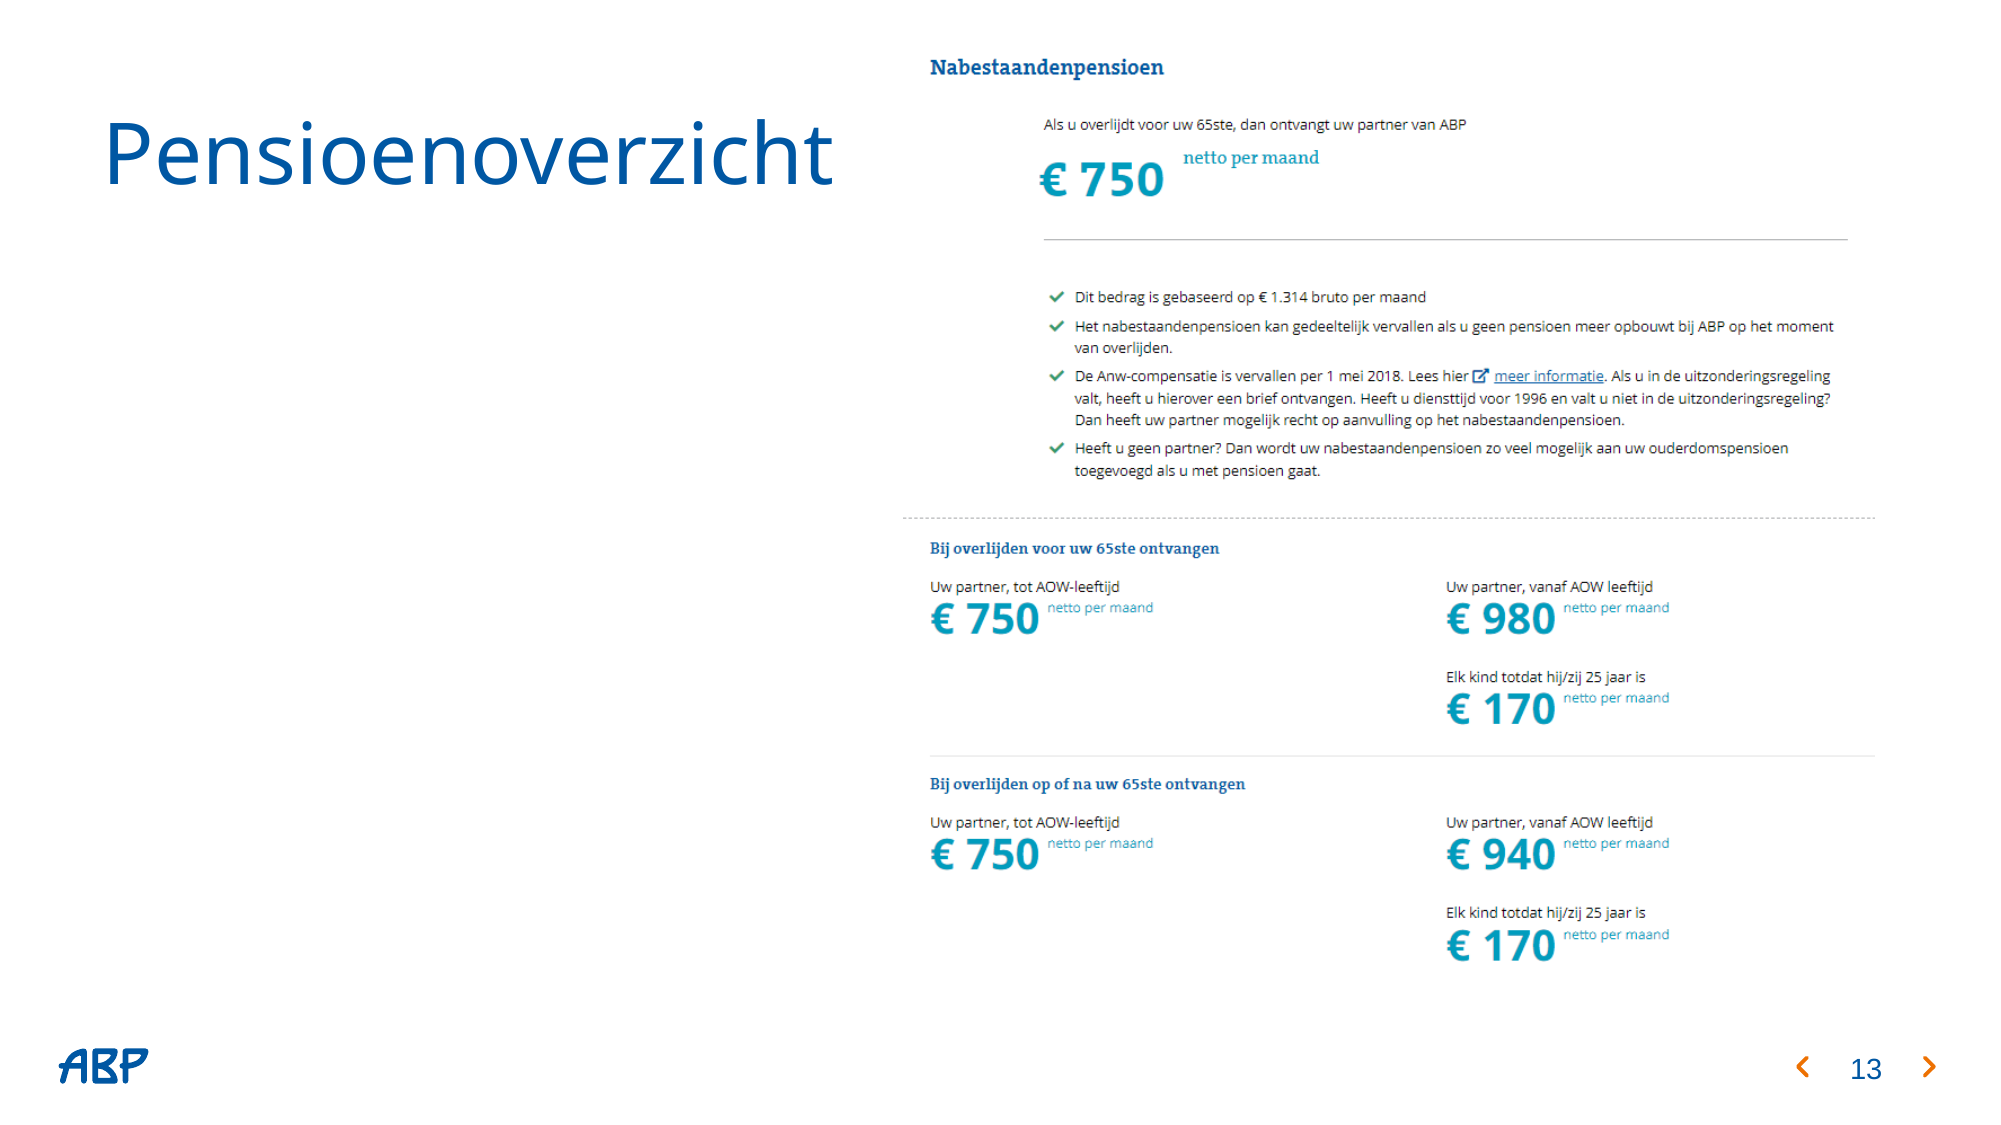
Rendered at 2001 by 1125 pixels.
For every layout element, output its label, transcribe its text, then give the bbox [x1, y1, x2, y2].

title Pensioenoverzicht [102, 99, 903, 277]
slide_number 13 [1834, 1050, 1899, 1092]
picture [903, 34, 1875, 981]
